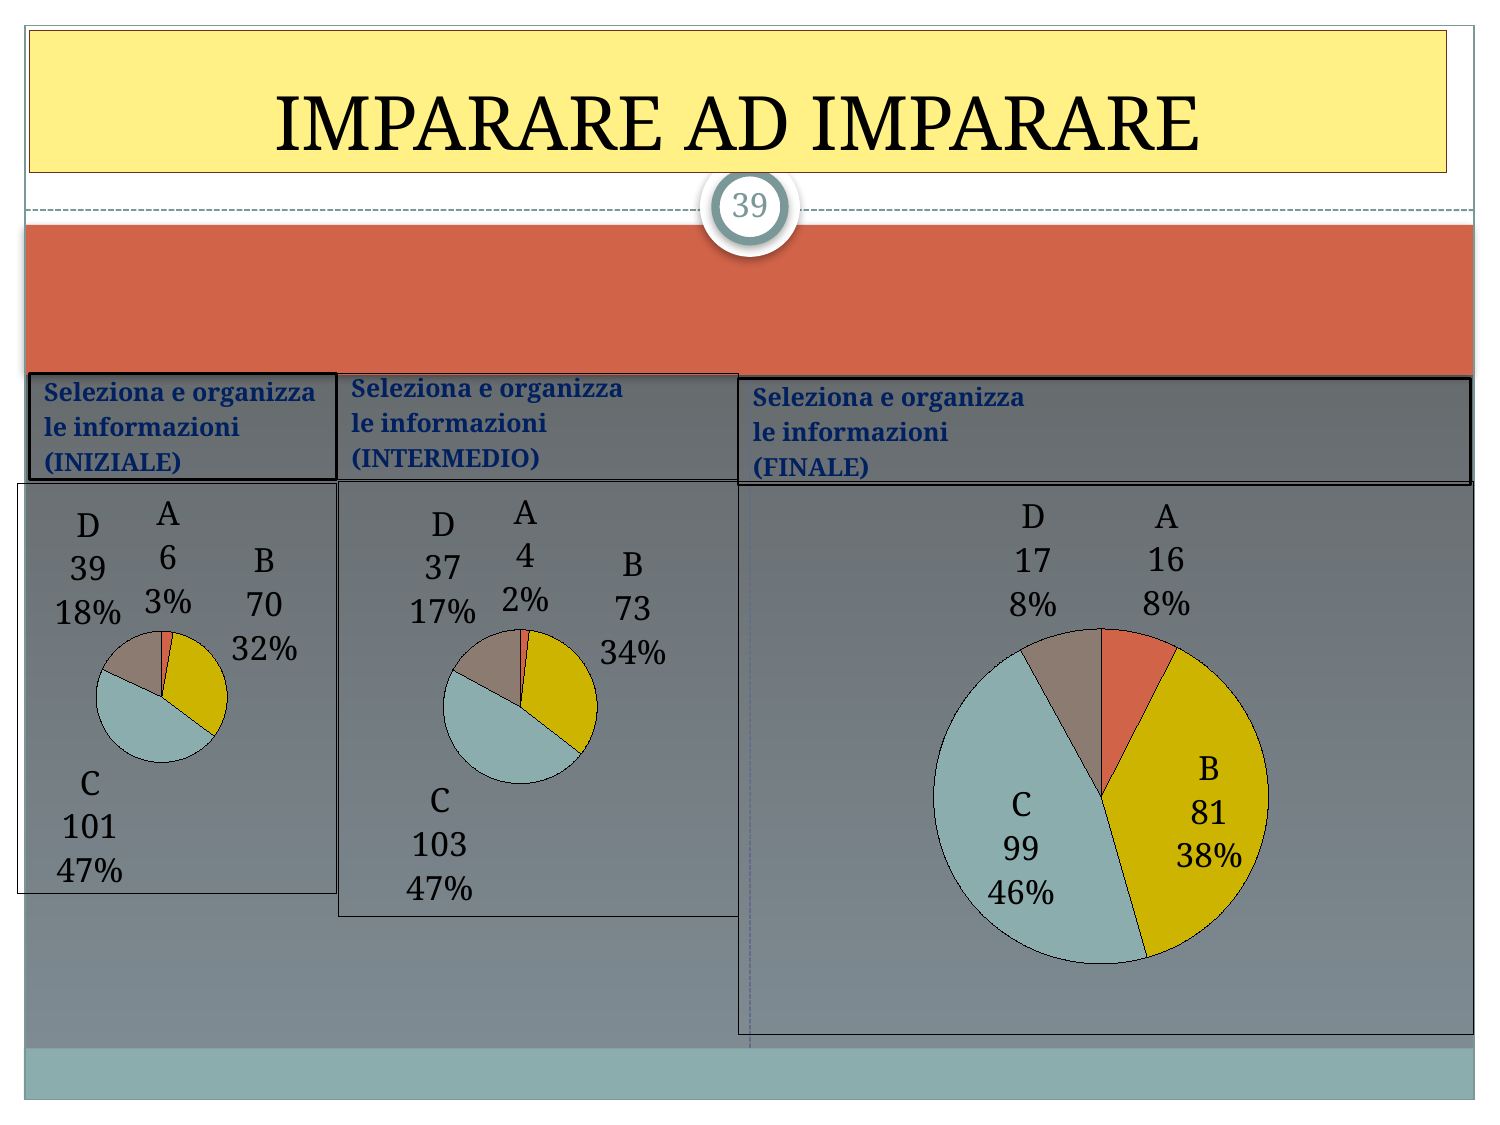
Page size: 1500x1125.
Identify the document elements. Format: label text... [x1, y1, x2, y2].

list Seleziona e organizza le informazioni (FINALE) [737, 377, 1472, 479]
text_box Seleziona e organizza le informazioni (INTERMEDIO) [336, 373, 739, 480]
list Seleziona e organizza le informazioni (INIZIALE) [28, 372, 338, 480]
title IMPARARE AD IMPARARE [29, 30, 1447, 173]
chart [338, 480, 1474, 1036]
slide_number 39 [712, 173, 788, 244]
chart [17, 482, 337, 894]
